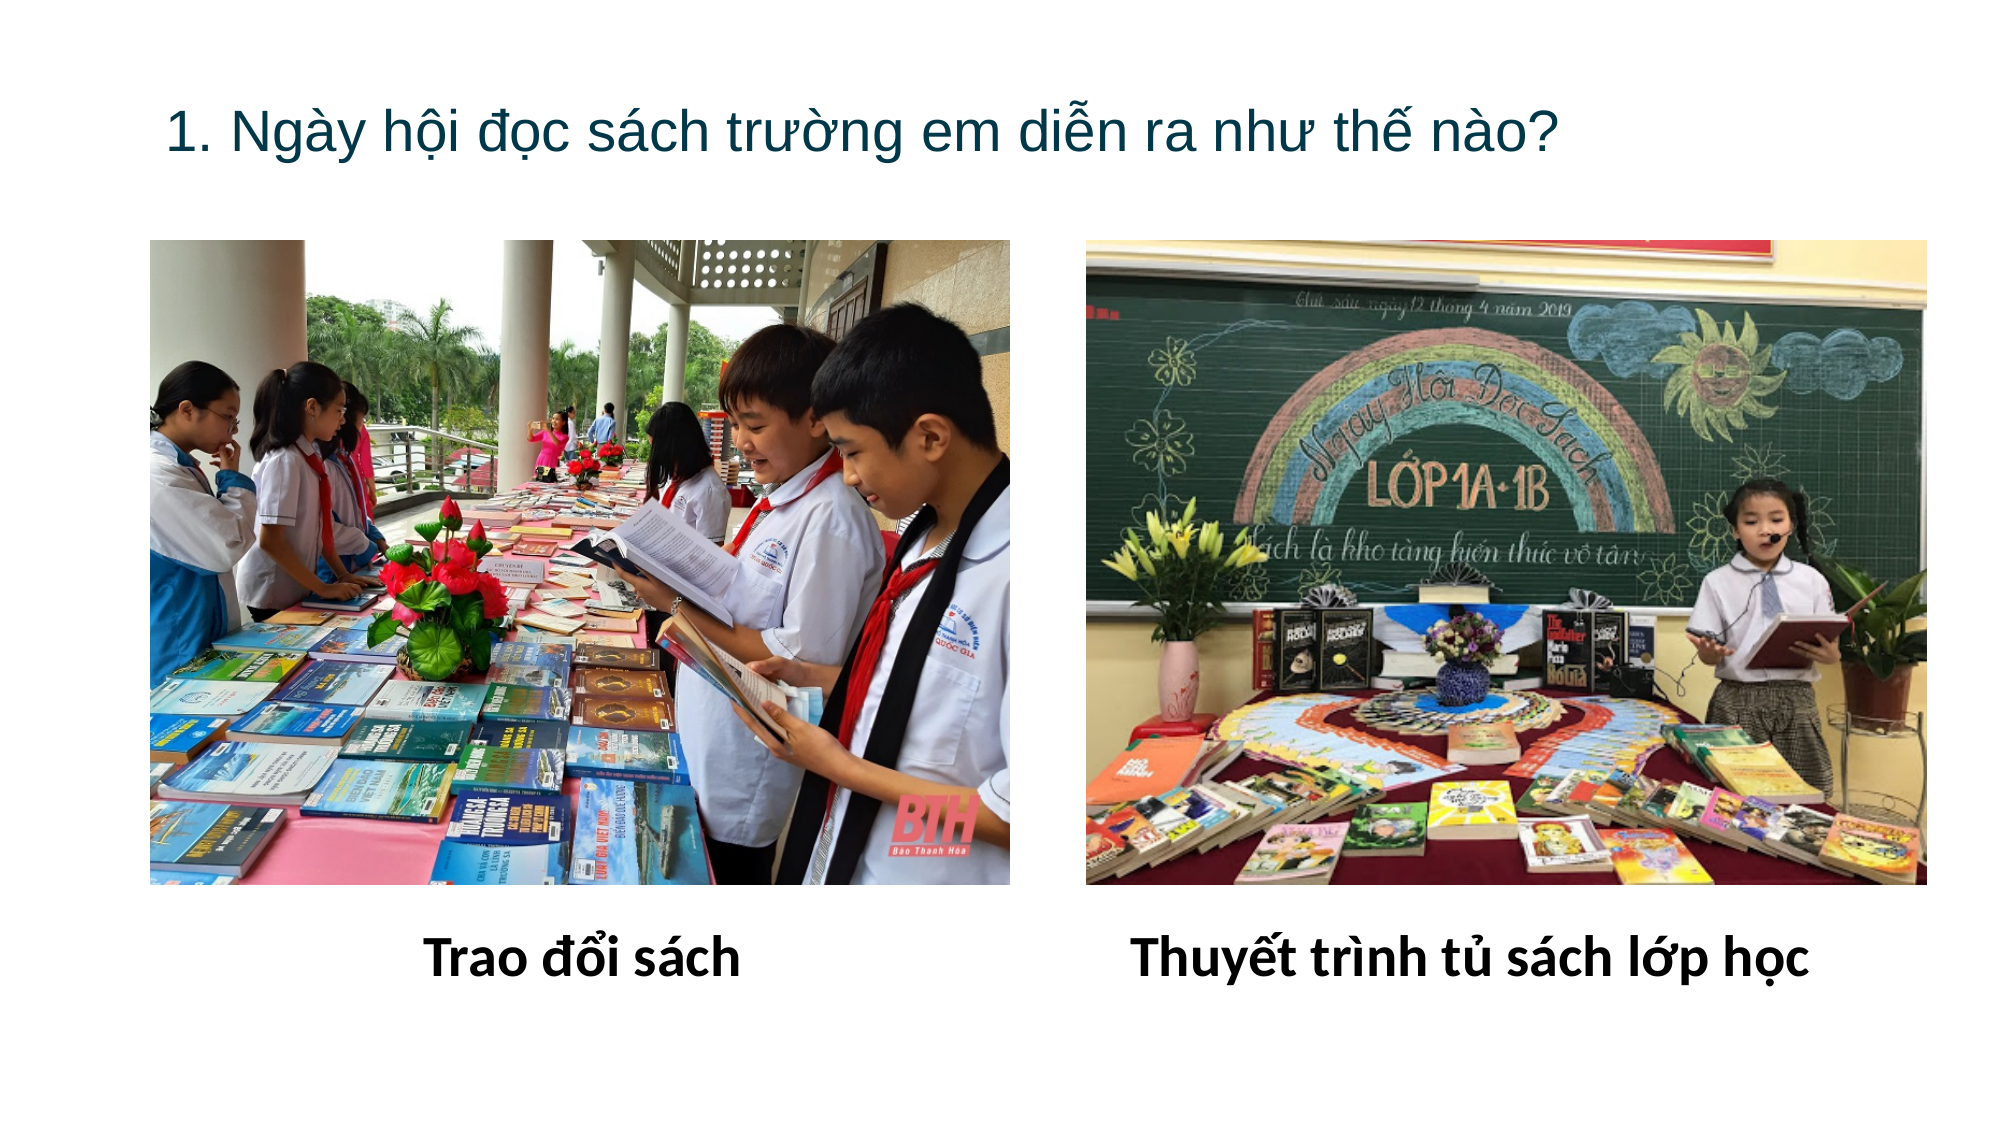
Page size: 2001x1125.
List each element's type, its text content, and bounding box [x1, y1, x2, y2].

text_box 1. Ngày hội đọc sách trường em diễn ra như thế nào? [150, 85, 1927, 170]
text_box Thuyết trình tủ sách lớp học [1038, 911, 1902, 996]
picture [1086, 240, 1927, 885]
picture [150, 240, 1010, 885]
text_box Trao đổi sách [150, 911, 1014, 996]
